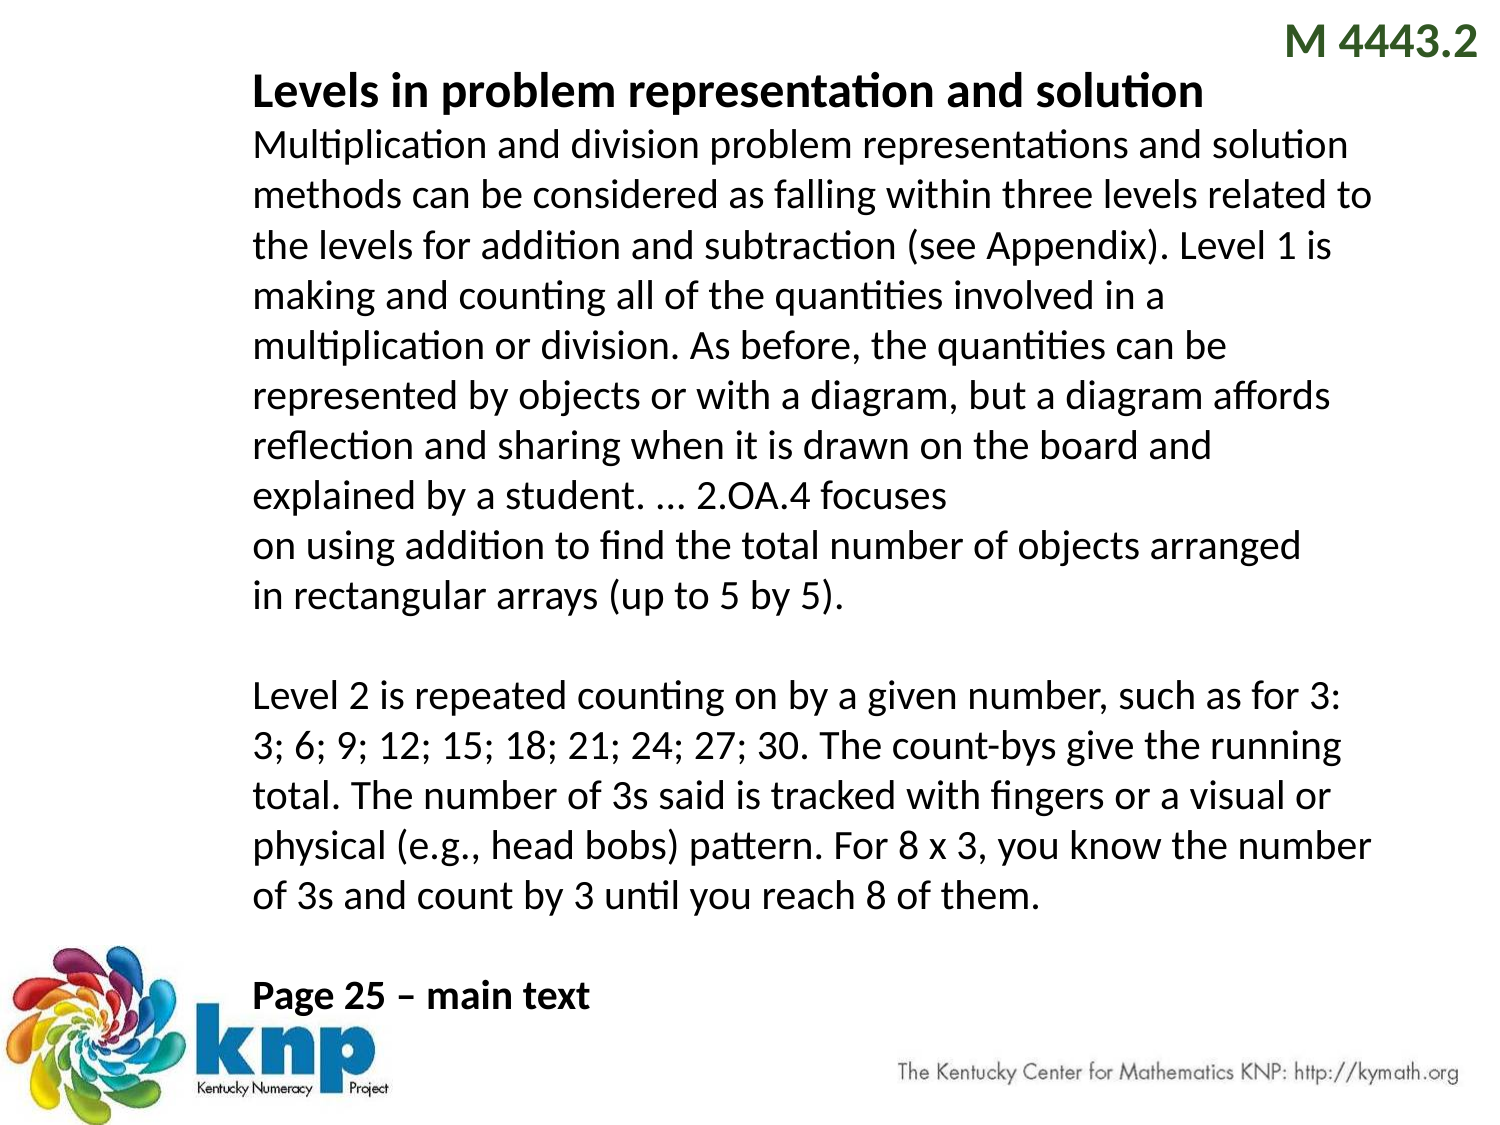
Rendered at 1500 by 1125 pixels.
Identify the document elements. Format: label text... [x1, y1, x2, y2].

text_box Levels in problem representation and solution Multiplication and division problem representations and solution methods can be considered as falling within three levels related to the levels for addition and subtraction (see Appendix). Level 1 is making and counting all of the quantities involved in a multiplication or division. As before, the quantities can be represented by objects or with a diagram, but a diagram affords reflection and sharing when it is drawn on the board and explained by a student. ... 2.OA.4 focuses on using addition to find the total number of objects arranged in rectangular arrays (up to 5 by 5). Level 2 is repeated counting on by a given number, such as for 3: 3; 6; 9; 12; 15; 18; 21; 24; 27; 30. The count-bys give the running total. The number of 3s said is tracked with fingers or a visual or physical (e.g., head bobs) pattern. For 8 x 3, you know the number of 3s and count by 3 until you reach 8 of them. Page 25 – main text [237, 49, 1395, 1026]
picture [849, 1049, 1467, 1088]
picture [0, 945, 394, 1125]
